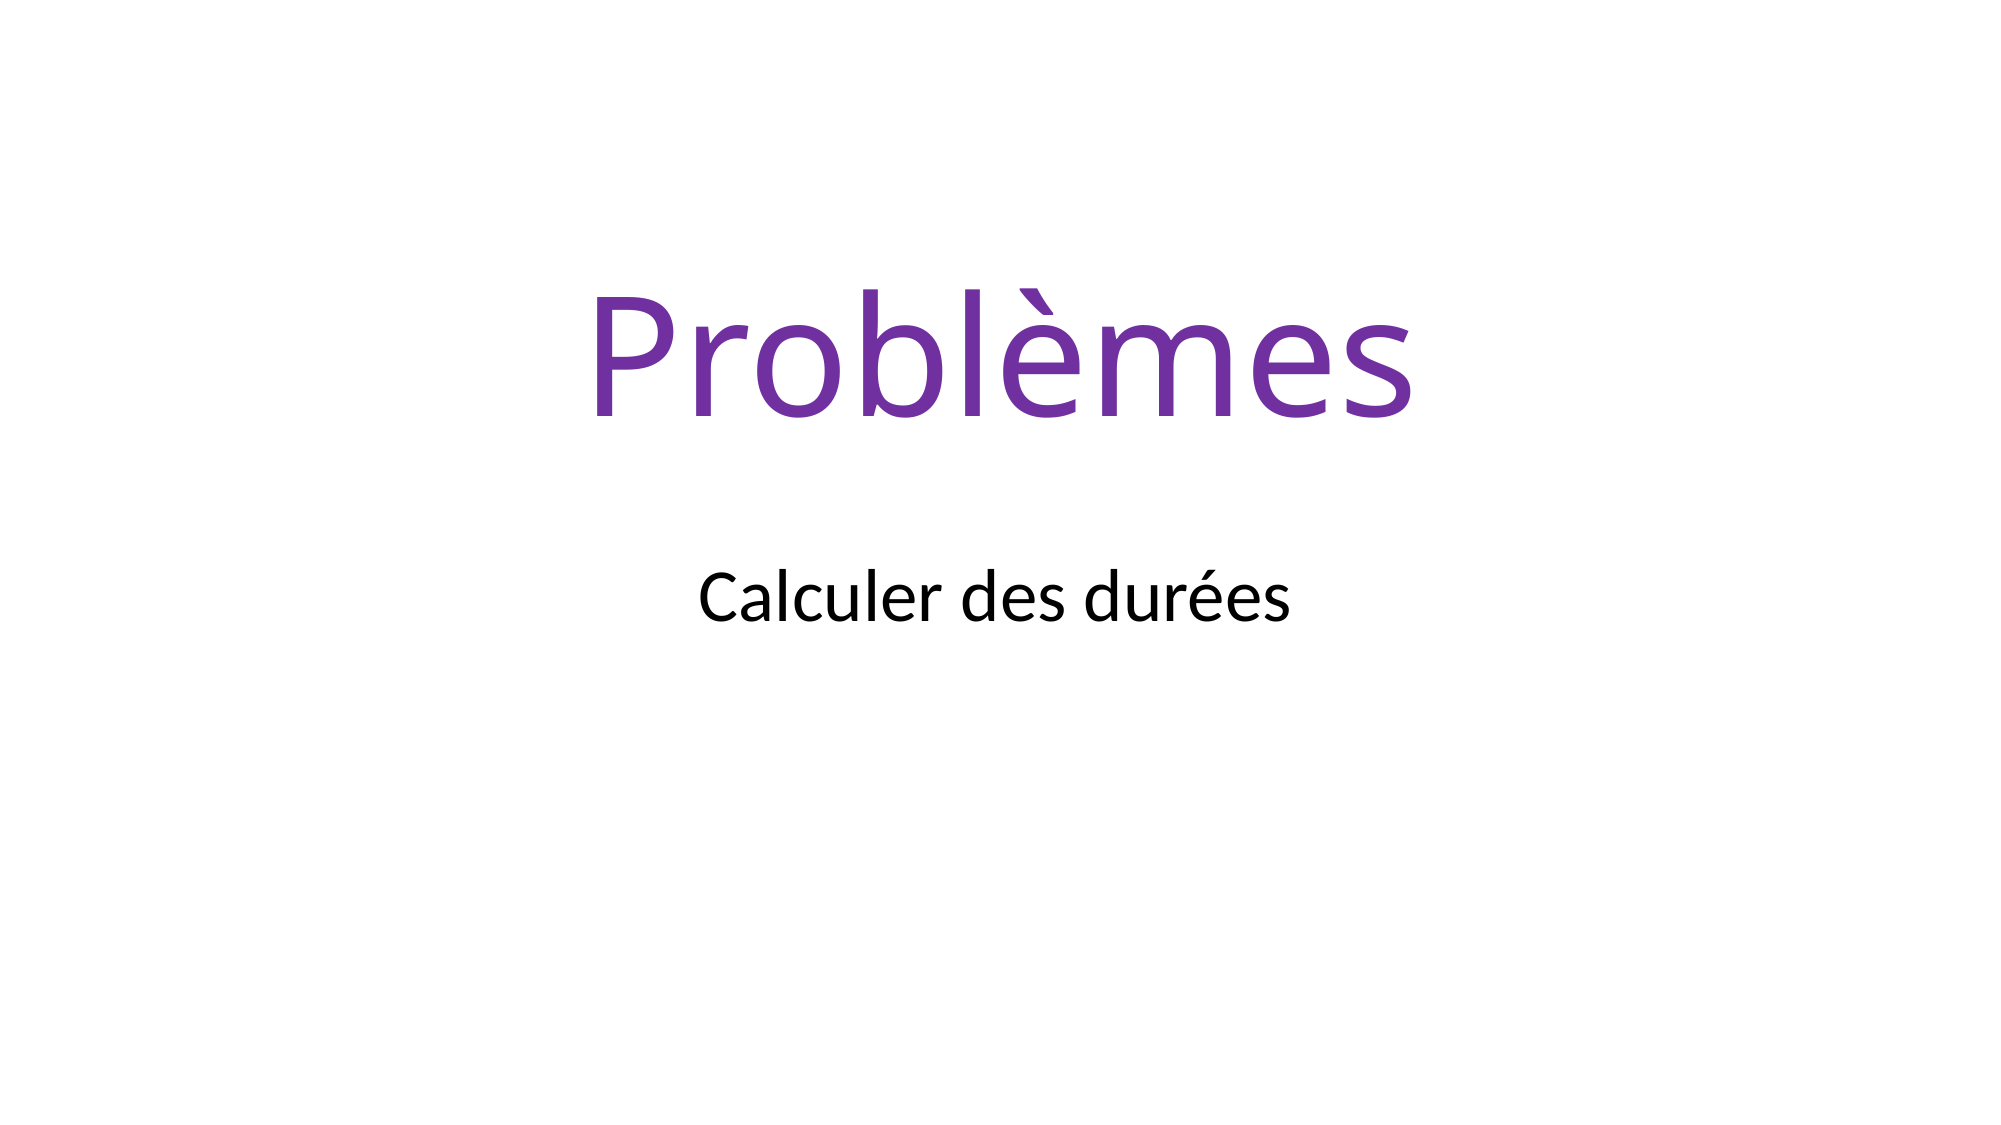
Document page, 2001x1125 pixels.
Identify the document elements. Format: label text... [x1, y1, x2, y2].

title Problèmes [250, 68, 1750, 460]
text_box Calculer des durées [684, 538, 2000, 644]
